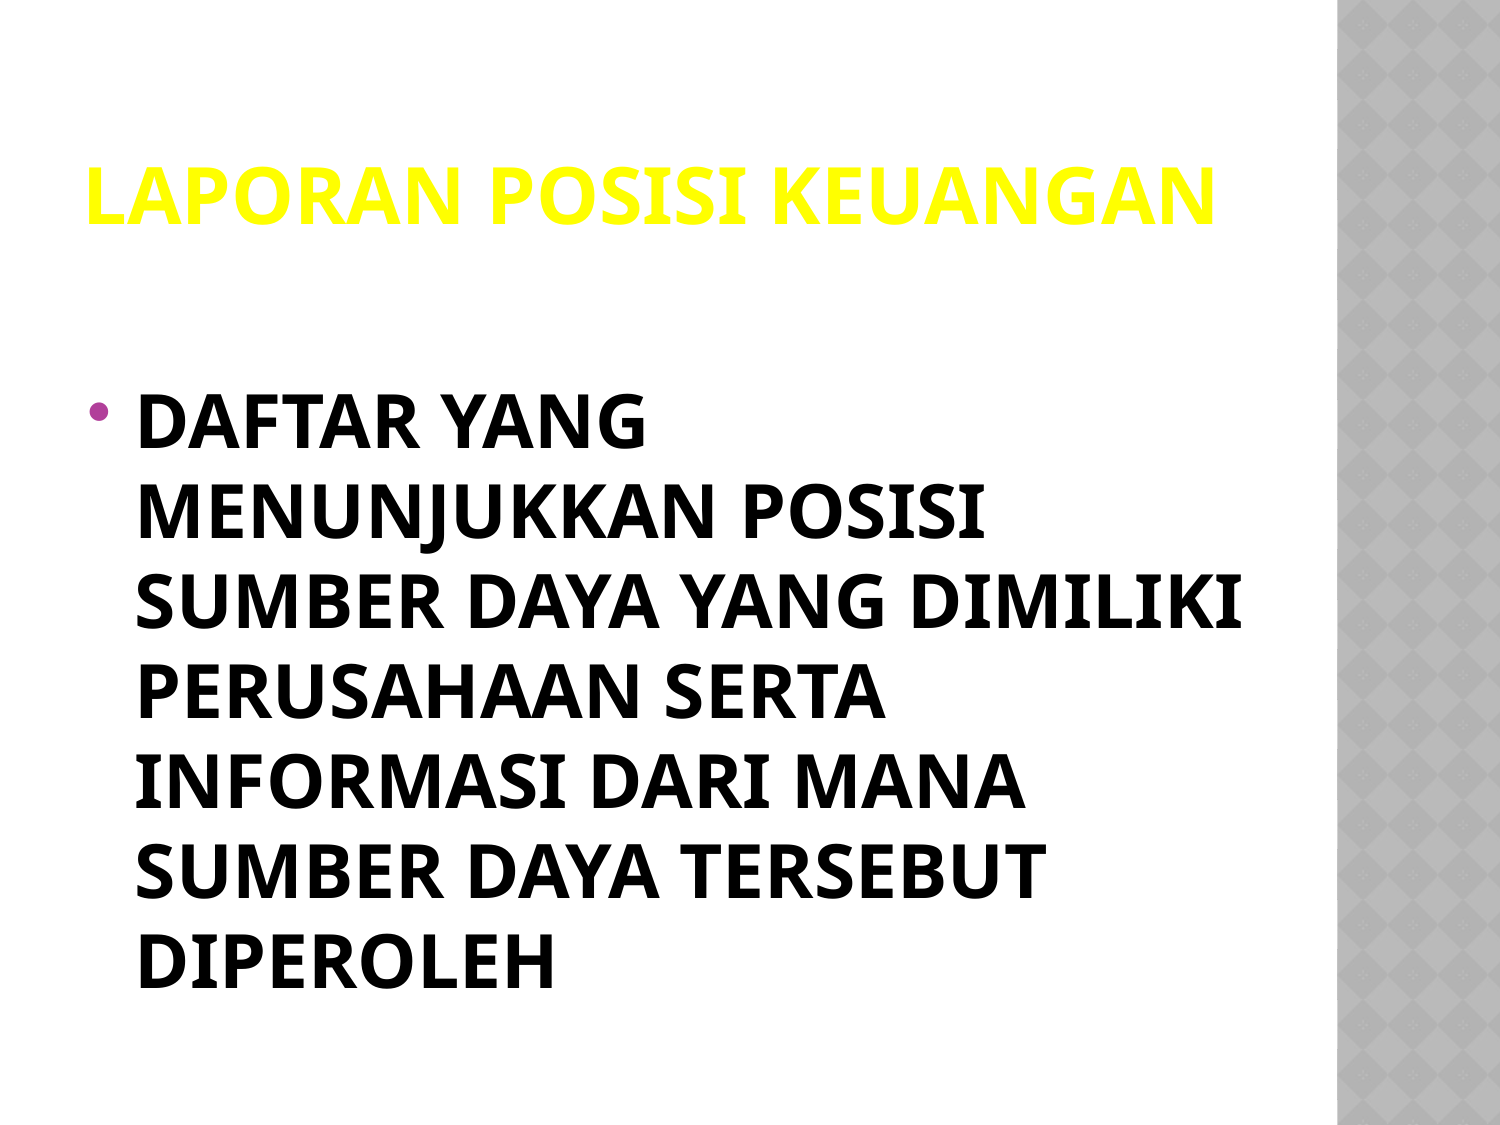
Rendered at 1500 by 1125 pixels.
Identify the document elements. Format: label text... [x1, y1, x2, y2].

list DAFTAR YANG MENUNJUKKAN POSISI SUMBER DAYA YANG DIMILIKI PERUSAHAAN SERTA INFORMASI DARI MANA SUMBER DAYA TERSEBUT DIPEROLEH [75, 264, 1263, 1059]
title LAPORAN POSISI KEUANGAN [75, 52, 1263, 240]
